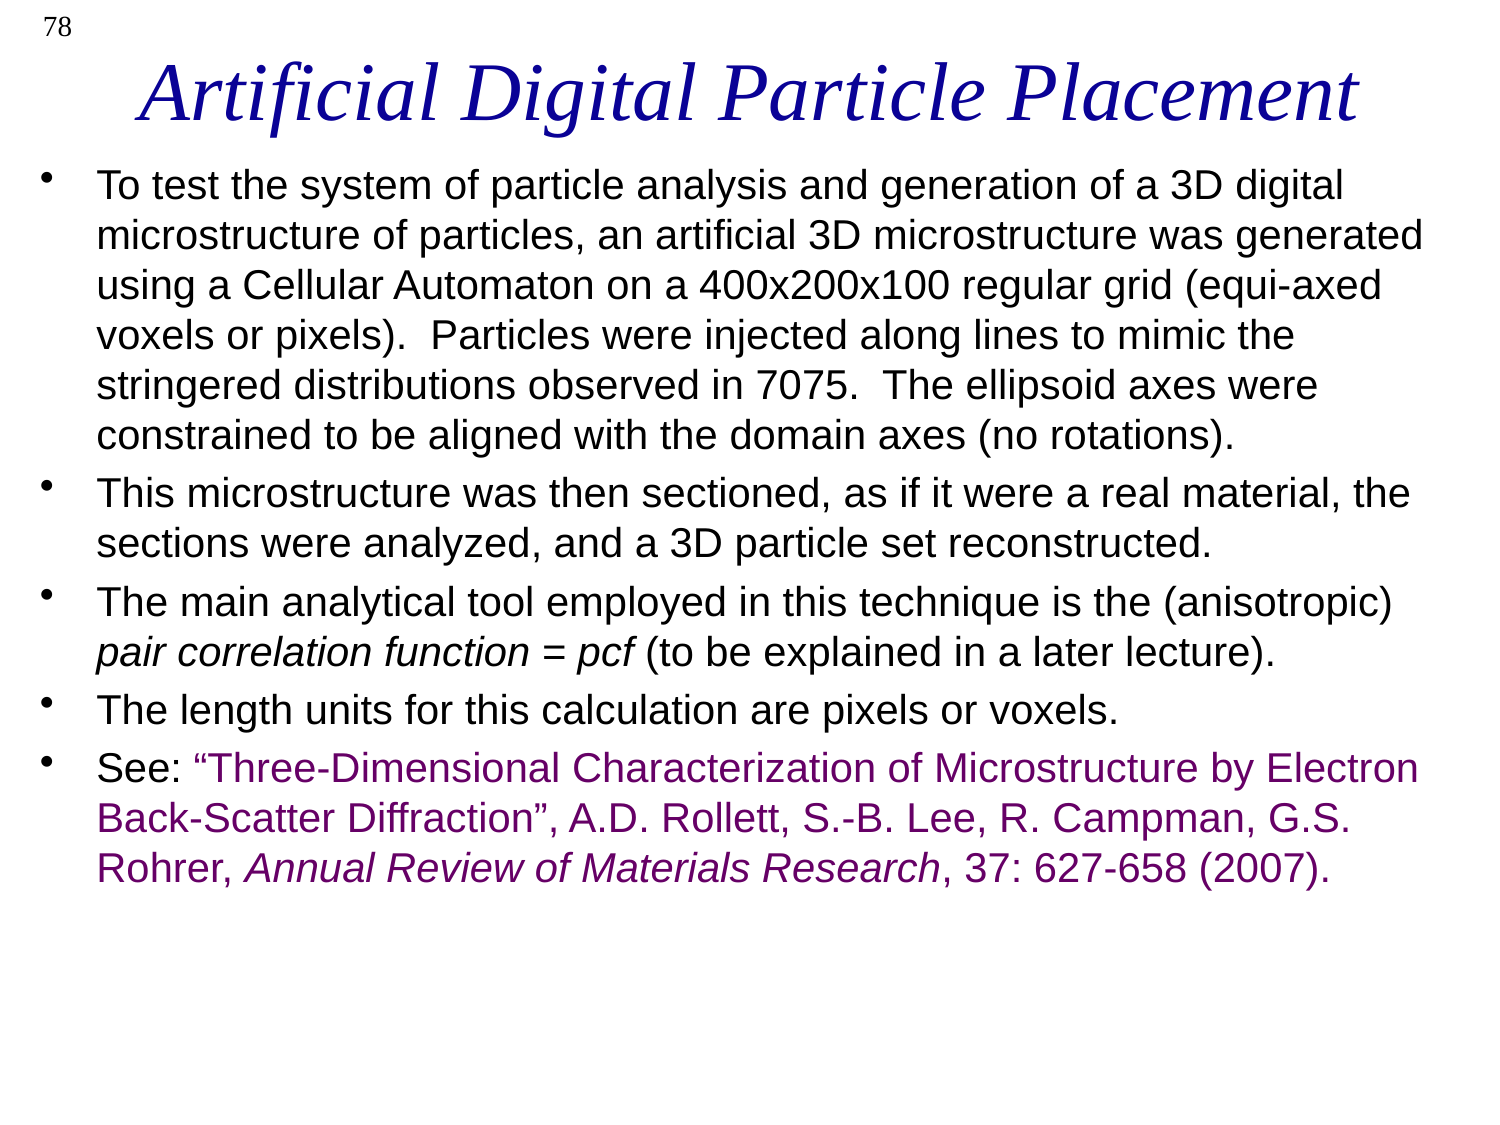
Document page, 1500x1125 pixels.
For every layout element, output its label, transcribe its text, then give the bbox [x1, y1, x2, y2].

slide_number 78 [0, 0, 88, 76]
title Artificial Digital Particle Placement [112, 12, 1388, 149]
list To test the system of particle analysis and generation of a 3D digital microstructure of particles, an artificial 3D microstructure was generated using a Cellular Automaton on a 400x200x100 regular grid (equi-axed voxels or pixels). Particles were injected along lines to mimic the stringered distributions observed in 7075. The ellipsoid axes were constrained to be aligned with the domain axes (no rotations). This microstructure was then sectioned, as if it were a real material, the sections were analyzed, and a 3D particle set reconstructed. The main analytical tool employed in this technique is the (anisotropic) pair correlation function = pcf (to be explained in a later lecture). The length units for this calculation are pixels or voxels. See: “Three-Dimensional Characterization of Microstructure by Electron Back-Scatter Diffraction”, A.D. Rollett, S.-B. Lee, R. Campman, G.S. Rohrer, Annual Review of Materials Research, 37: 627-658 (2007). [24, 149, 1463, 1113]
